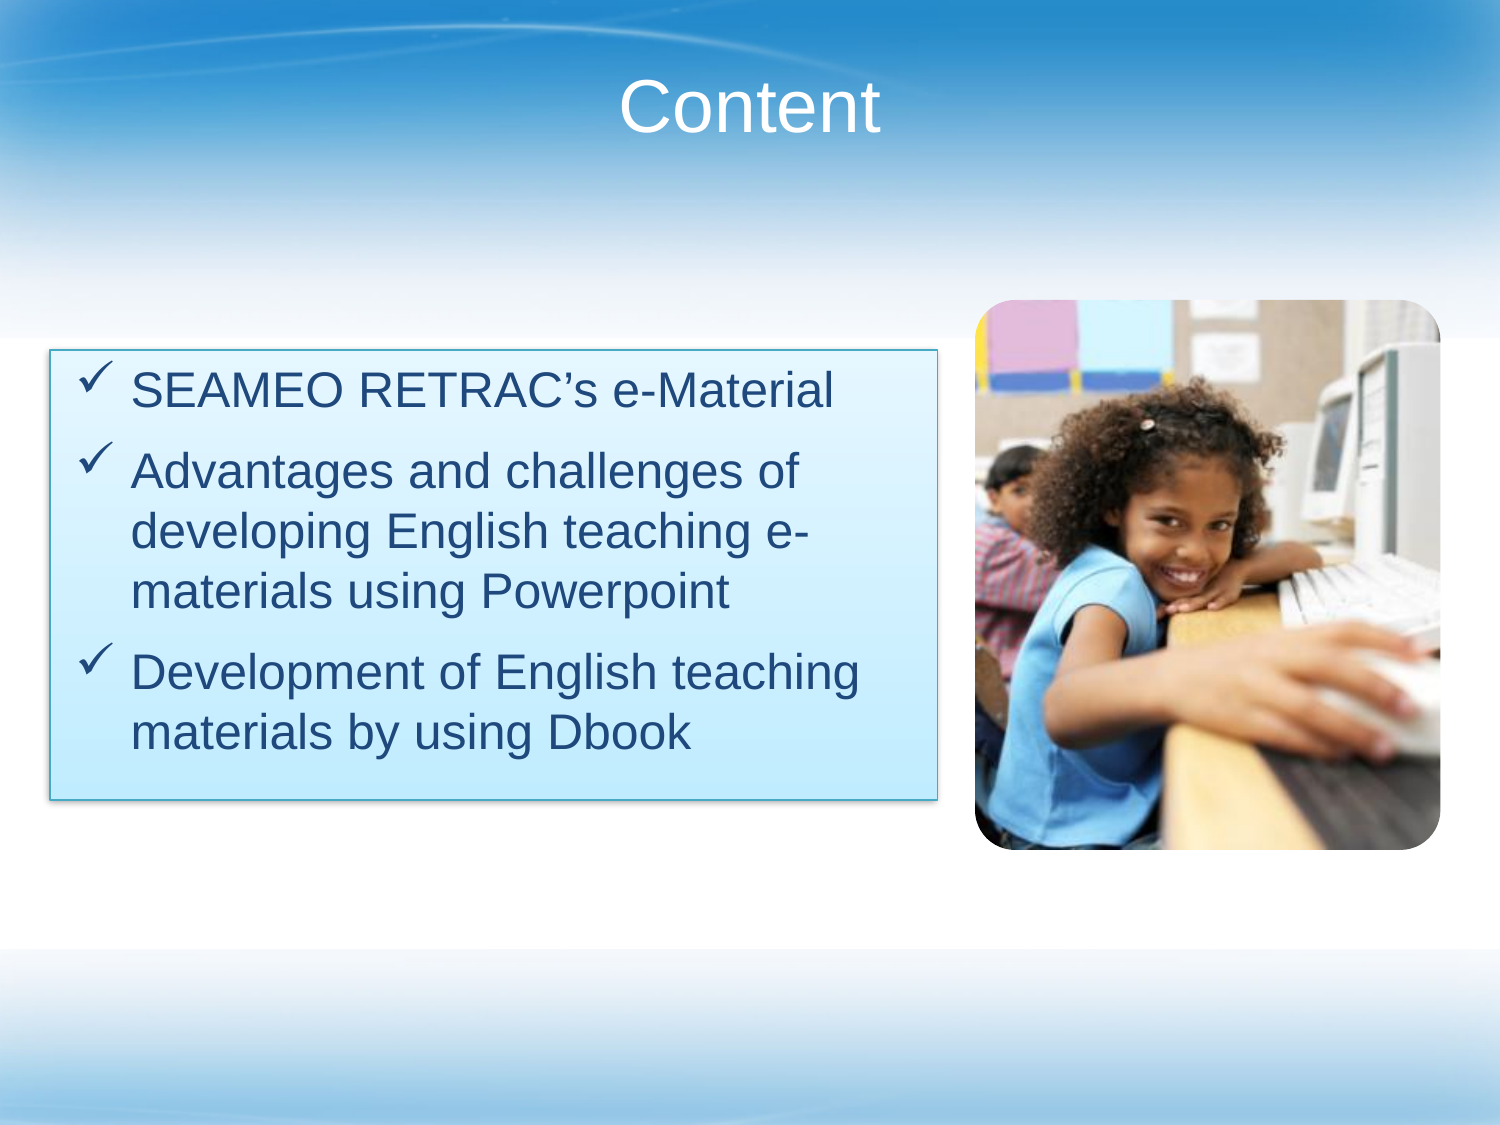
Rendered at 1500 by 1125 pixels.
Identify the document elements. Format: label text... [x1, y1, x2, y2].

title Content [75, 37, 1425, 168]
picture [0, 949, 1500, 1125]
list SEAMEO RETRAC’s e-Material Advantages and challenges of developing English teaching e-materials using Powerpoint Development of English teaching materials by using Dbook [49, 349, 938, 801]
picture [0, 0, 1500, 851]
